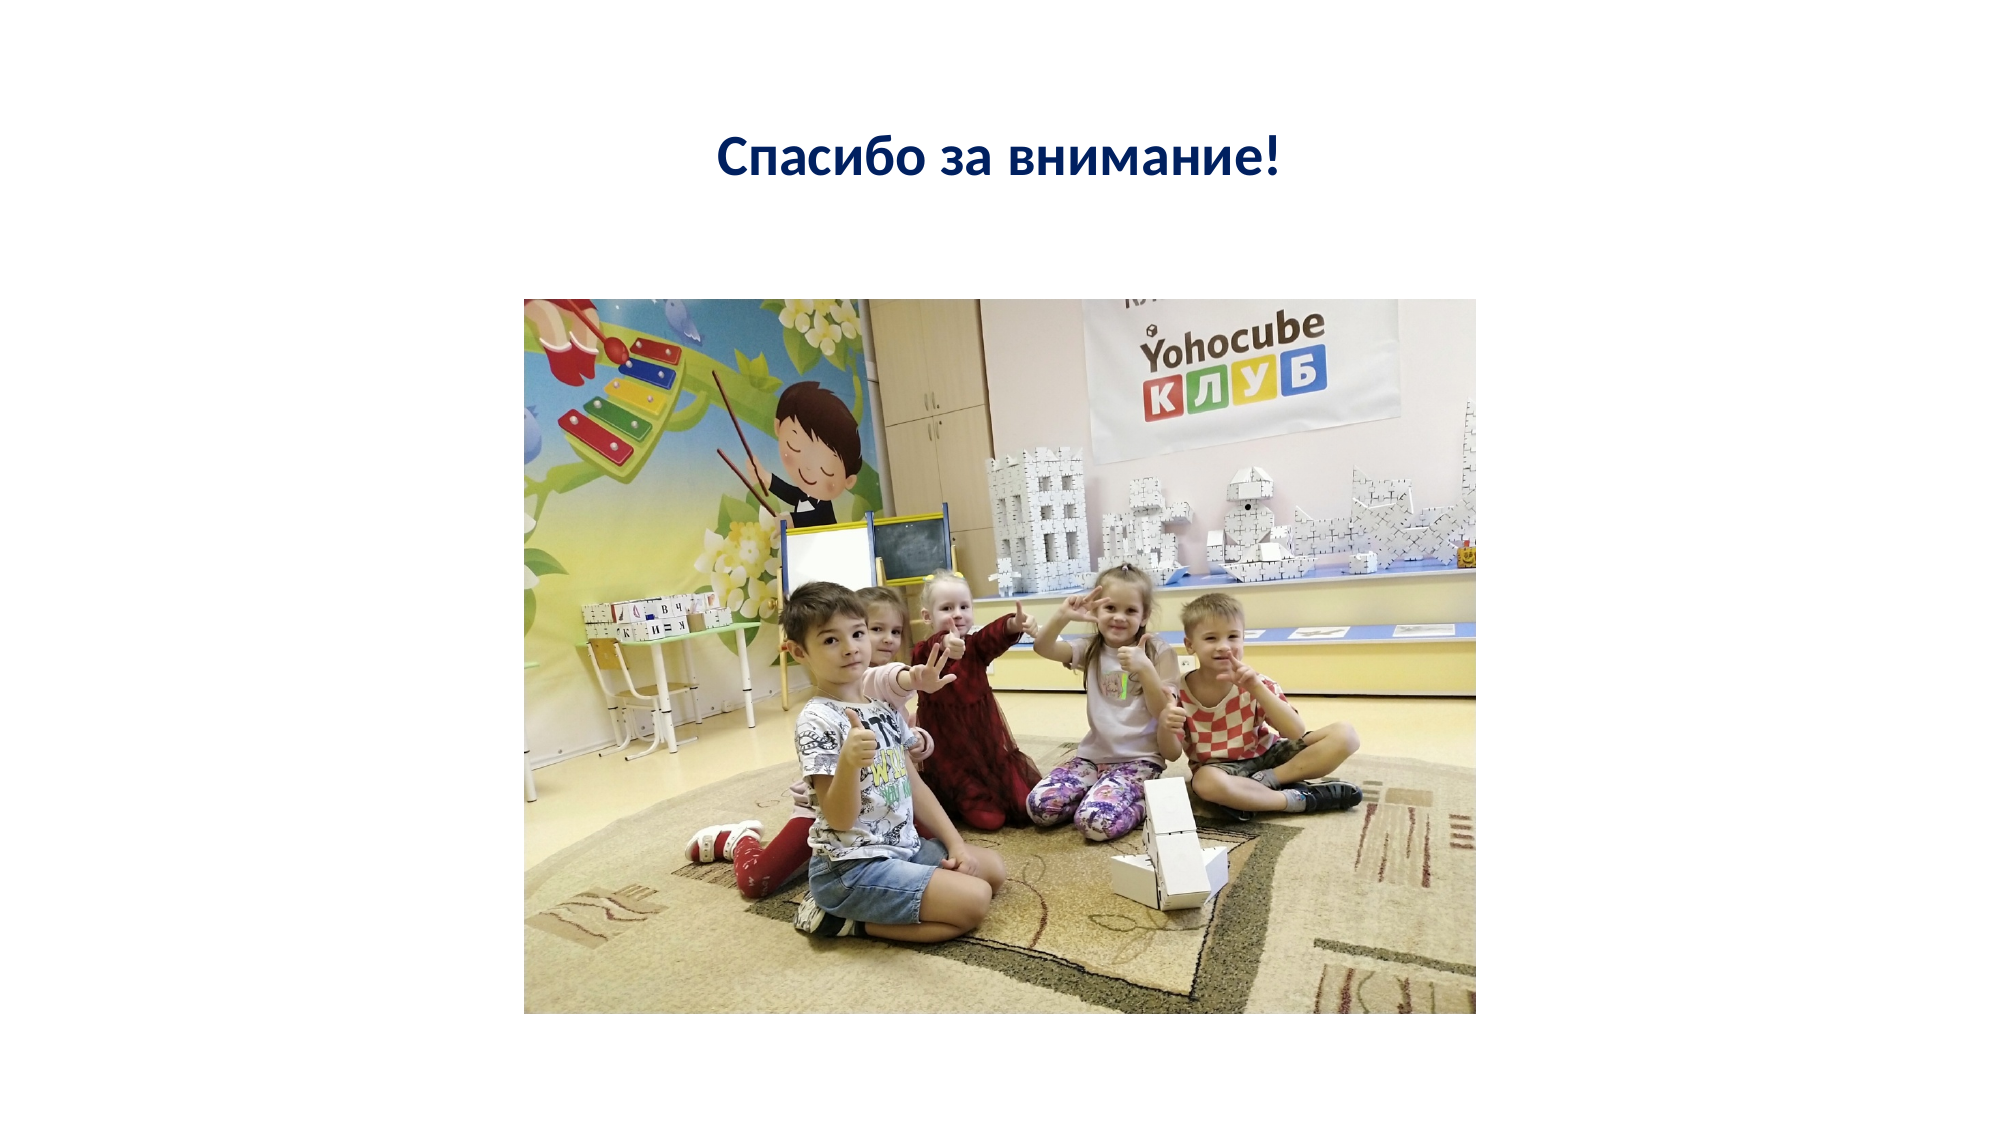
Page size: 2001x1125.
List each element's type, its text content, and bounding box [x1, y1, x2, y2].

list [524, 299, 1476, 1014]
title Спасибо за внимание! [137, 59, 1863, 254]
